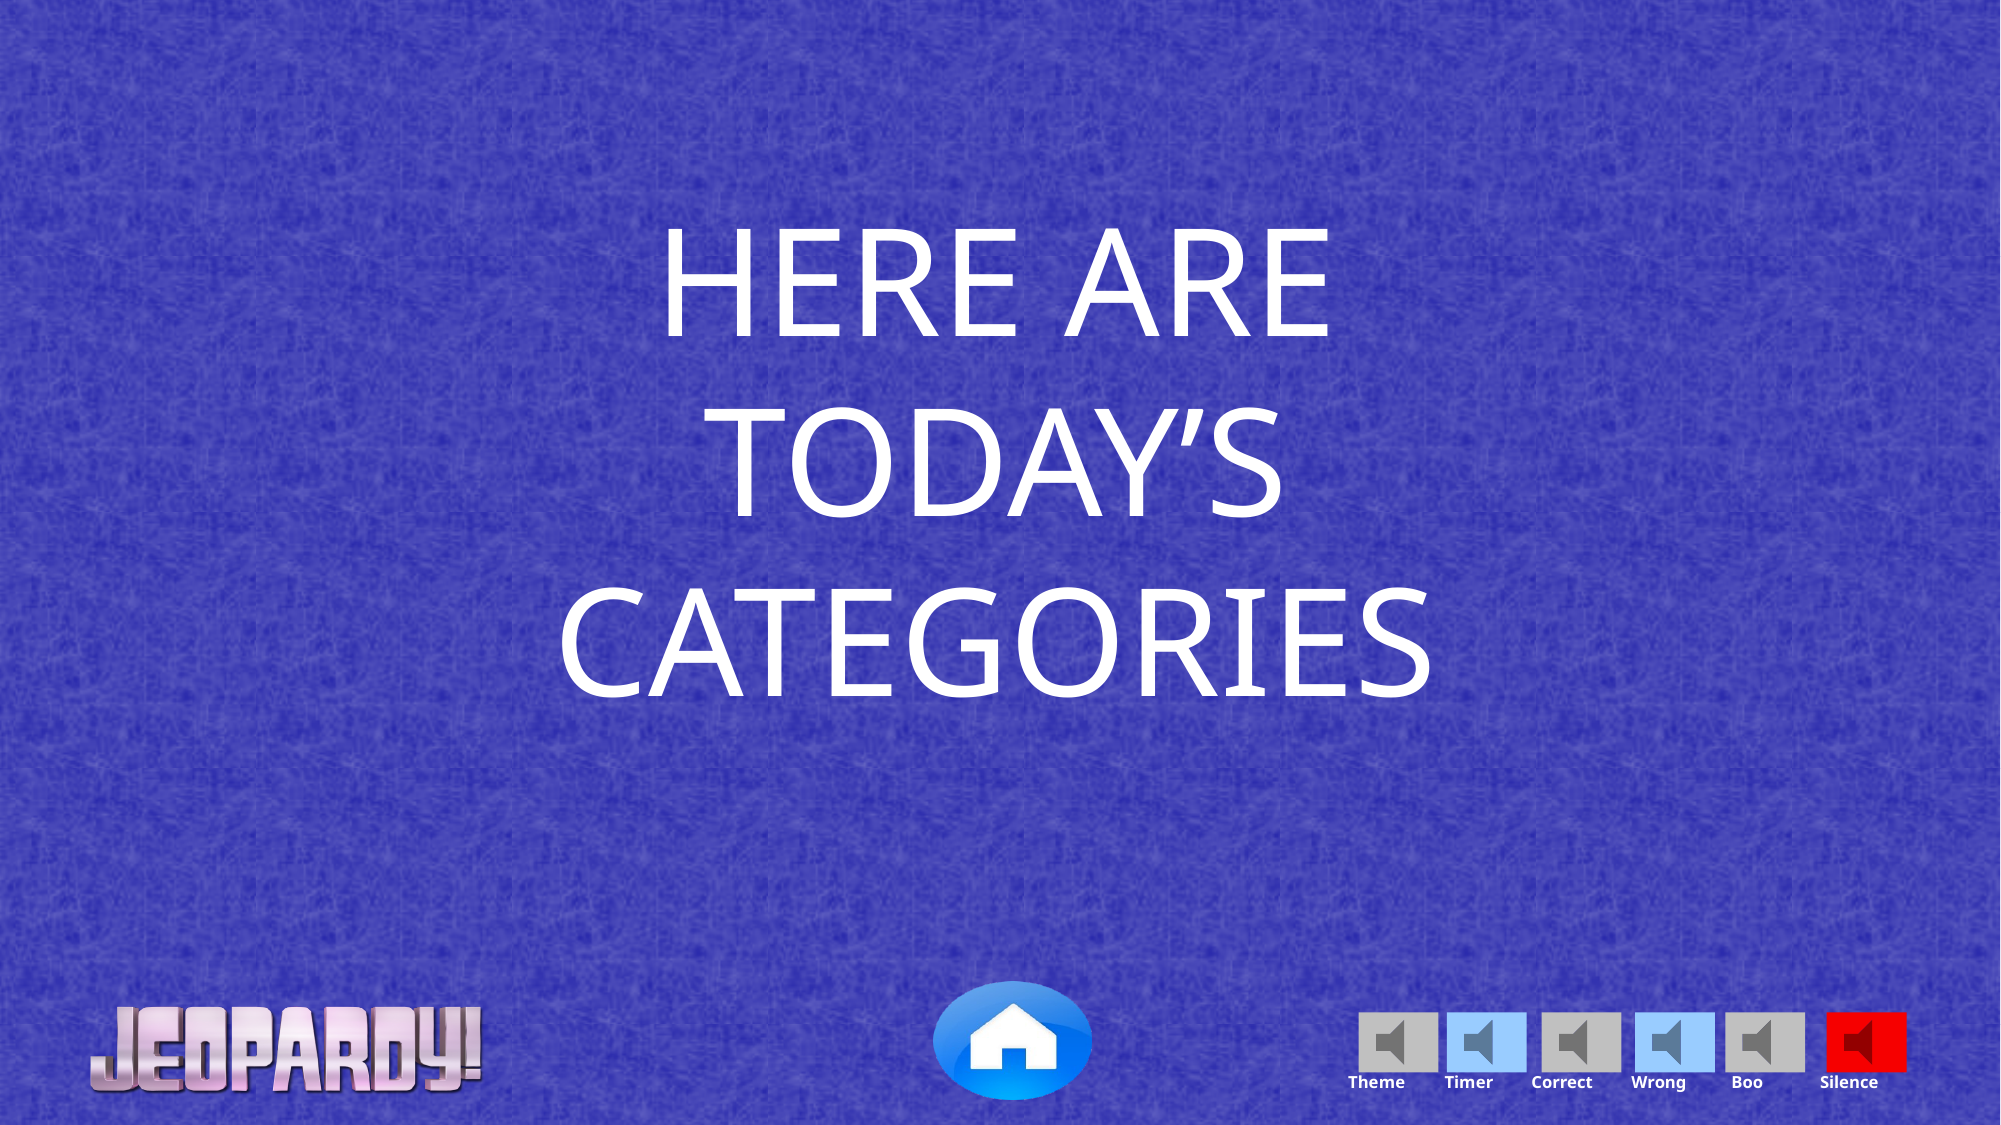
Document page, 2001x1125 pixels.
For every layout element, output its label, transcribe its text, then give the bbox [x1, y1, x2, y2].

picture [933, 981, 1092, 1100]
picture [83, 997, 492, 1100]
text_box HERE ARE TODAY’S CATEGORIES [375, 178, 1617, 734]
